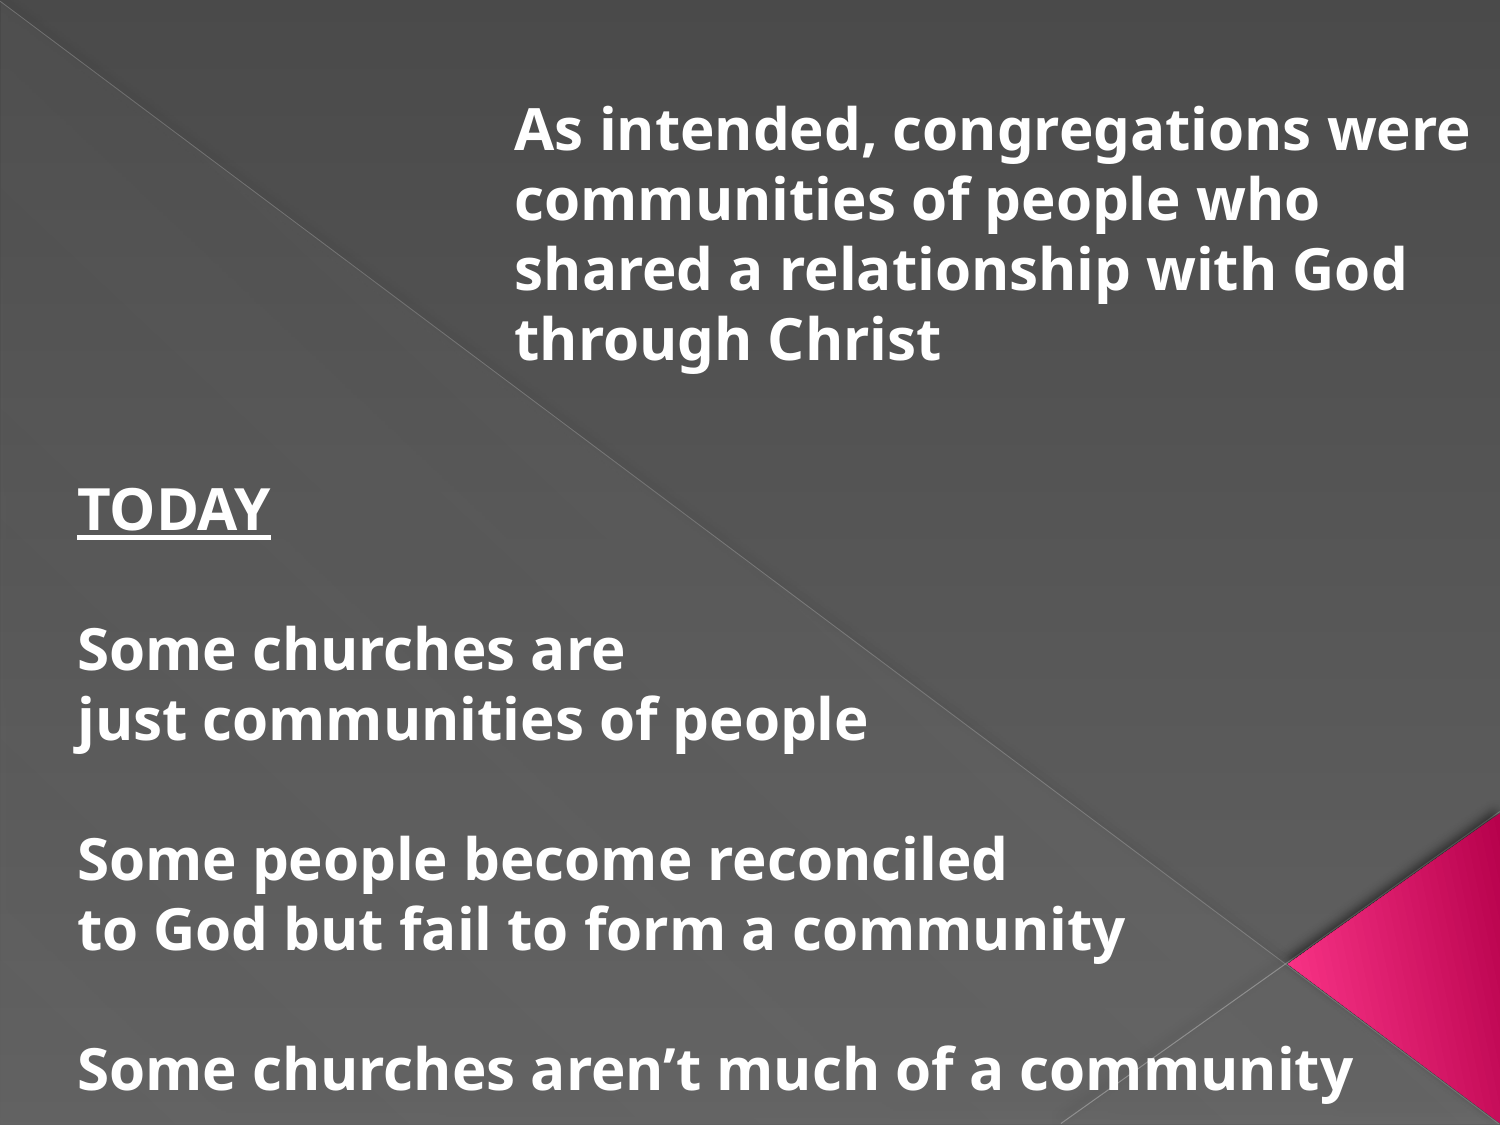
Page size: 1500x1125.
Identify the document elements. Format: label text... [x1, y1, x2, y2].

text_box As intended, congregations were communities of people who shared a relationship with God through Christ [125, 24, 1500, 380]
text_box TODAY Some churches are just communities of people Some people become reconciled to God but fail to form a community Some churches aren’t much of a community [62, 465, 1438, 1110]
